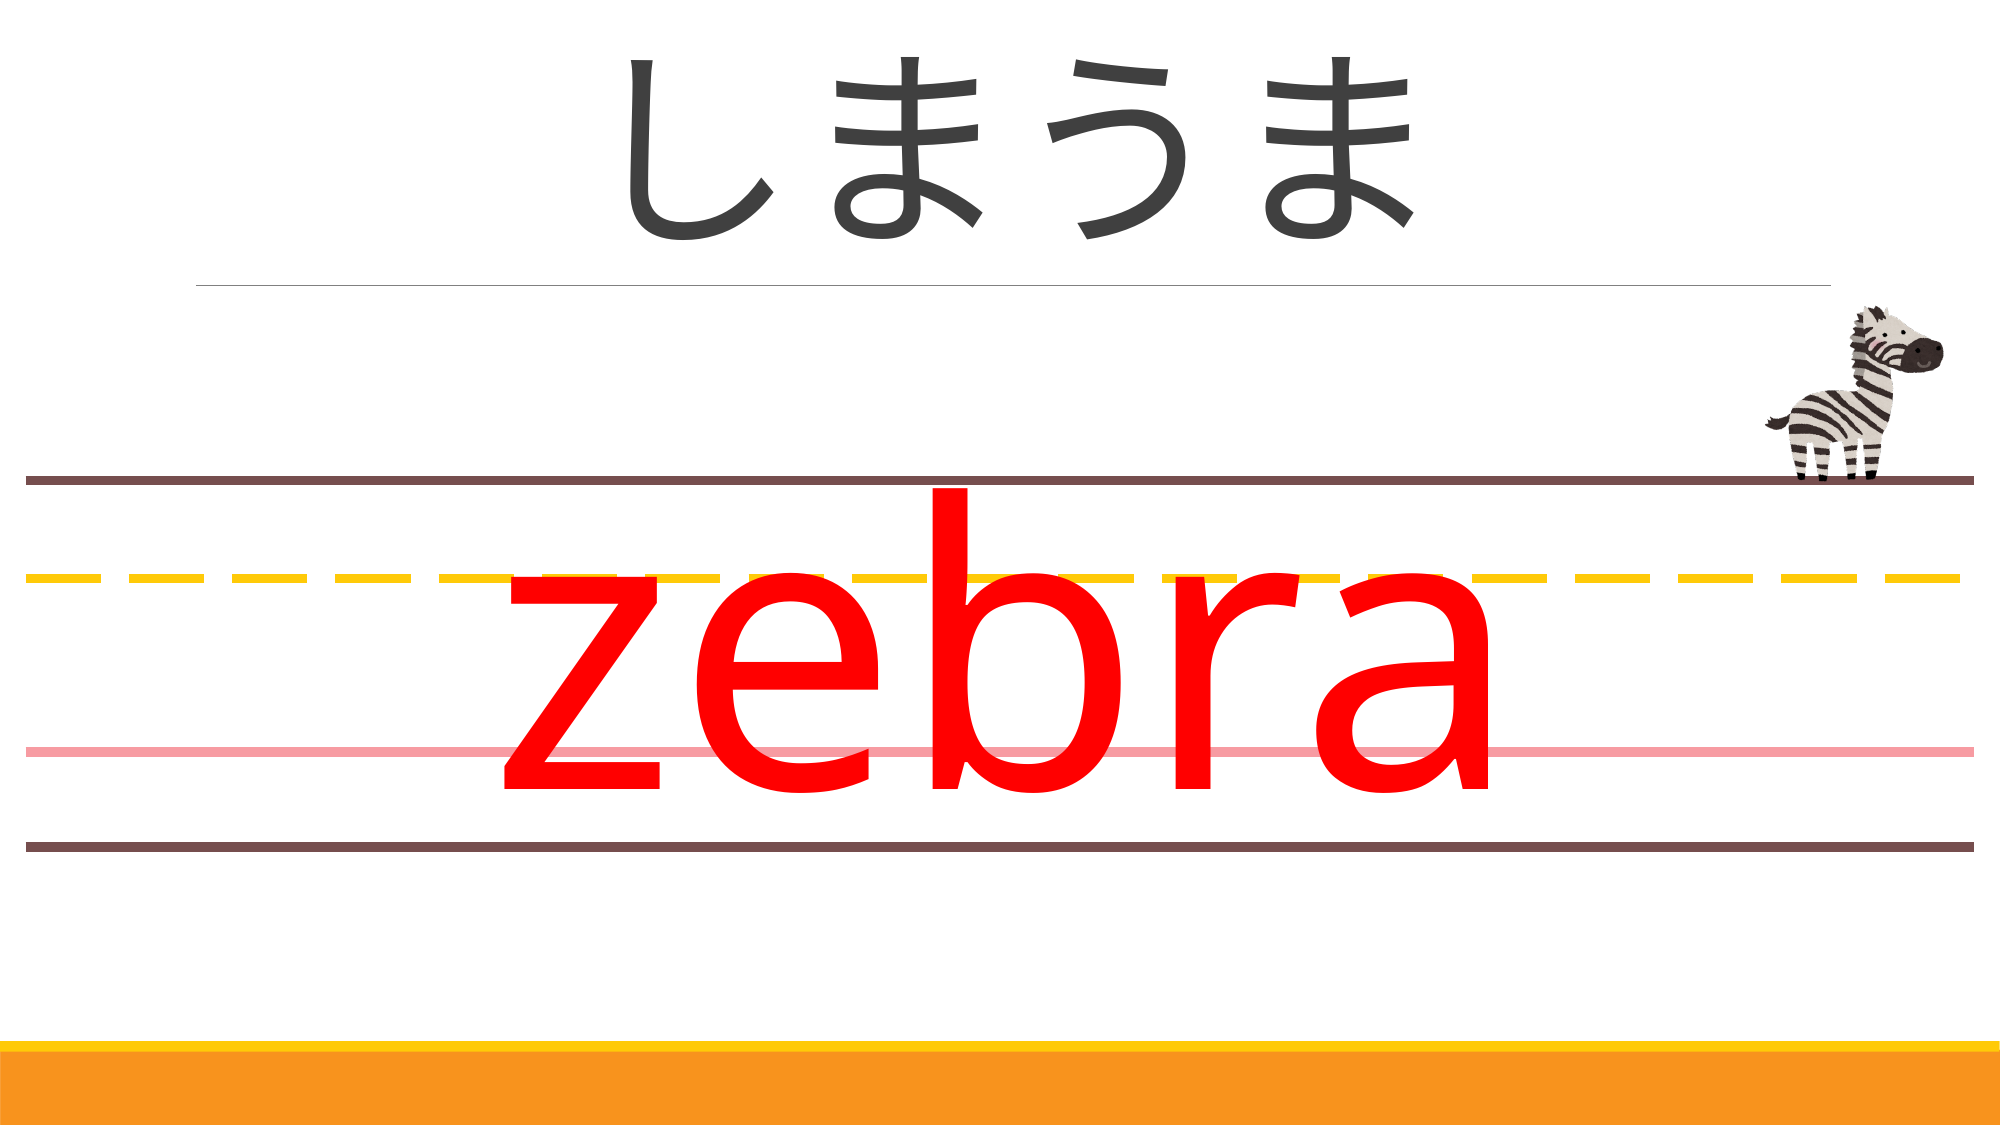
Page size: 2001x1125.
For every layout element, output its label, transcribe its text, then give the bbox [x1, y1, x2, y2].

list zebra [5, 439, 2000, 945]
title しまうま [140, 43, 1884, 282]
picture [1762, 300, 1948, 488]
